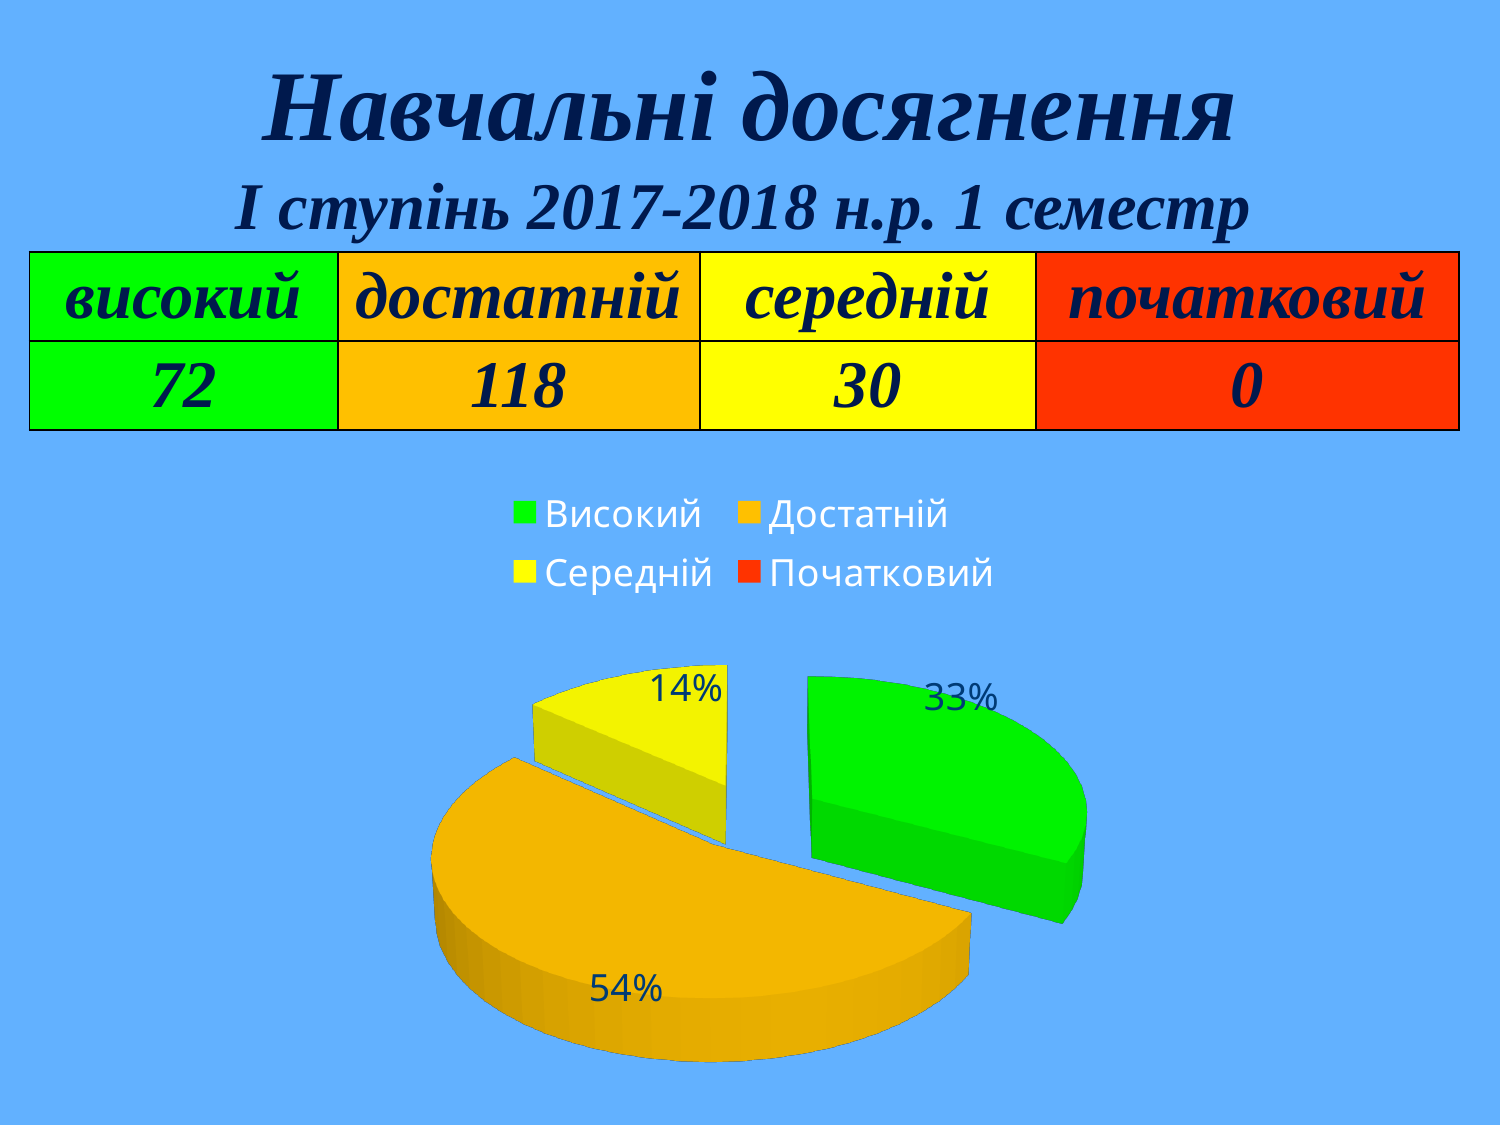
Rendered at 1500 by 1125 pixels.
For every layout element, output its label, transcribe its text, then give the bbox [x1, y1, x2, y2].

table_cell середній [701, 253, 1035, 340]
title Навчальні досягнення [0, 37, 1500, 163]
table_cell 30 [701, 342, 1035, 406]
table_cell 118 [339, 342, 699, 406]
table_header І ступінь 2017-2018 н.р. 1 семестр [29, 163, 1459, 251]
chart [76, 408, 1459, 1107]
table_cell 72 [30, 342, 337, 429]
table_cell 0 [1037, 342, 1458, 407]
table_cell високий [30, 253, 337, 340]
table_cell достатній [339, 253, 699, 340]
table_cell початковий [1037, 253, 1458, 340]
